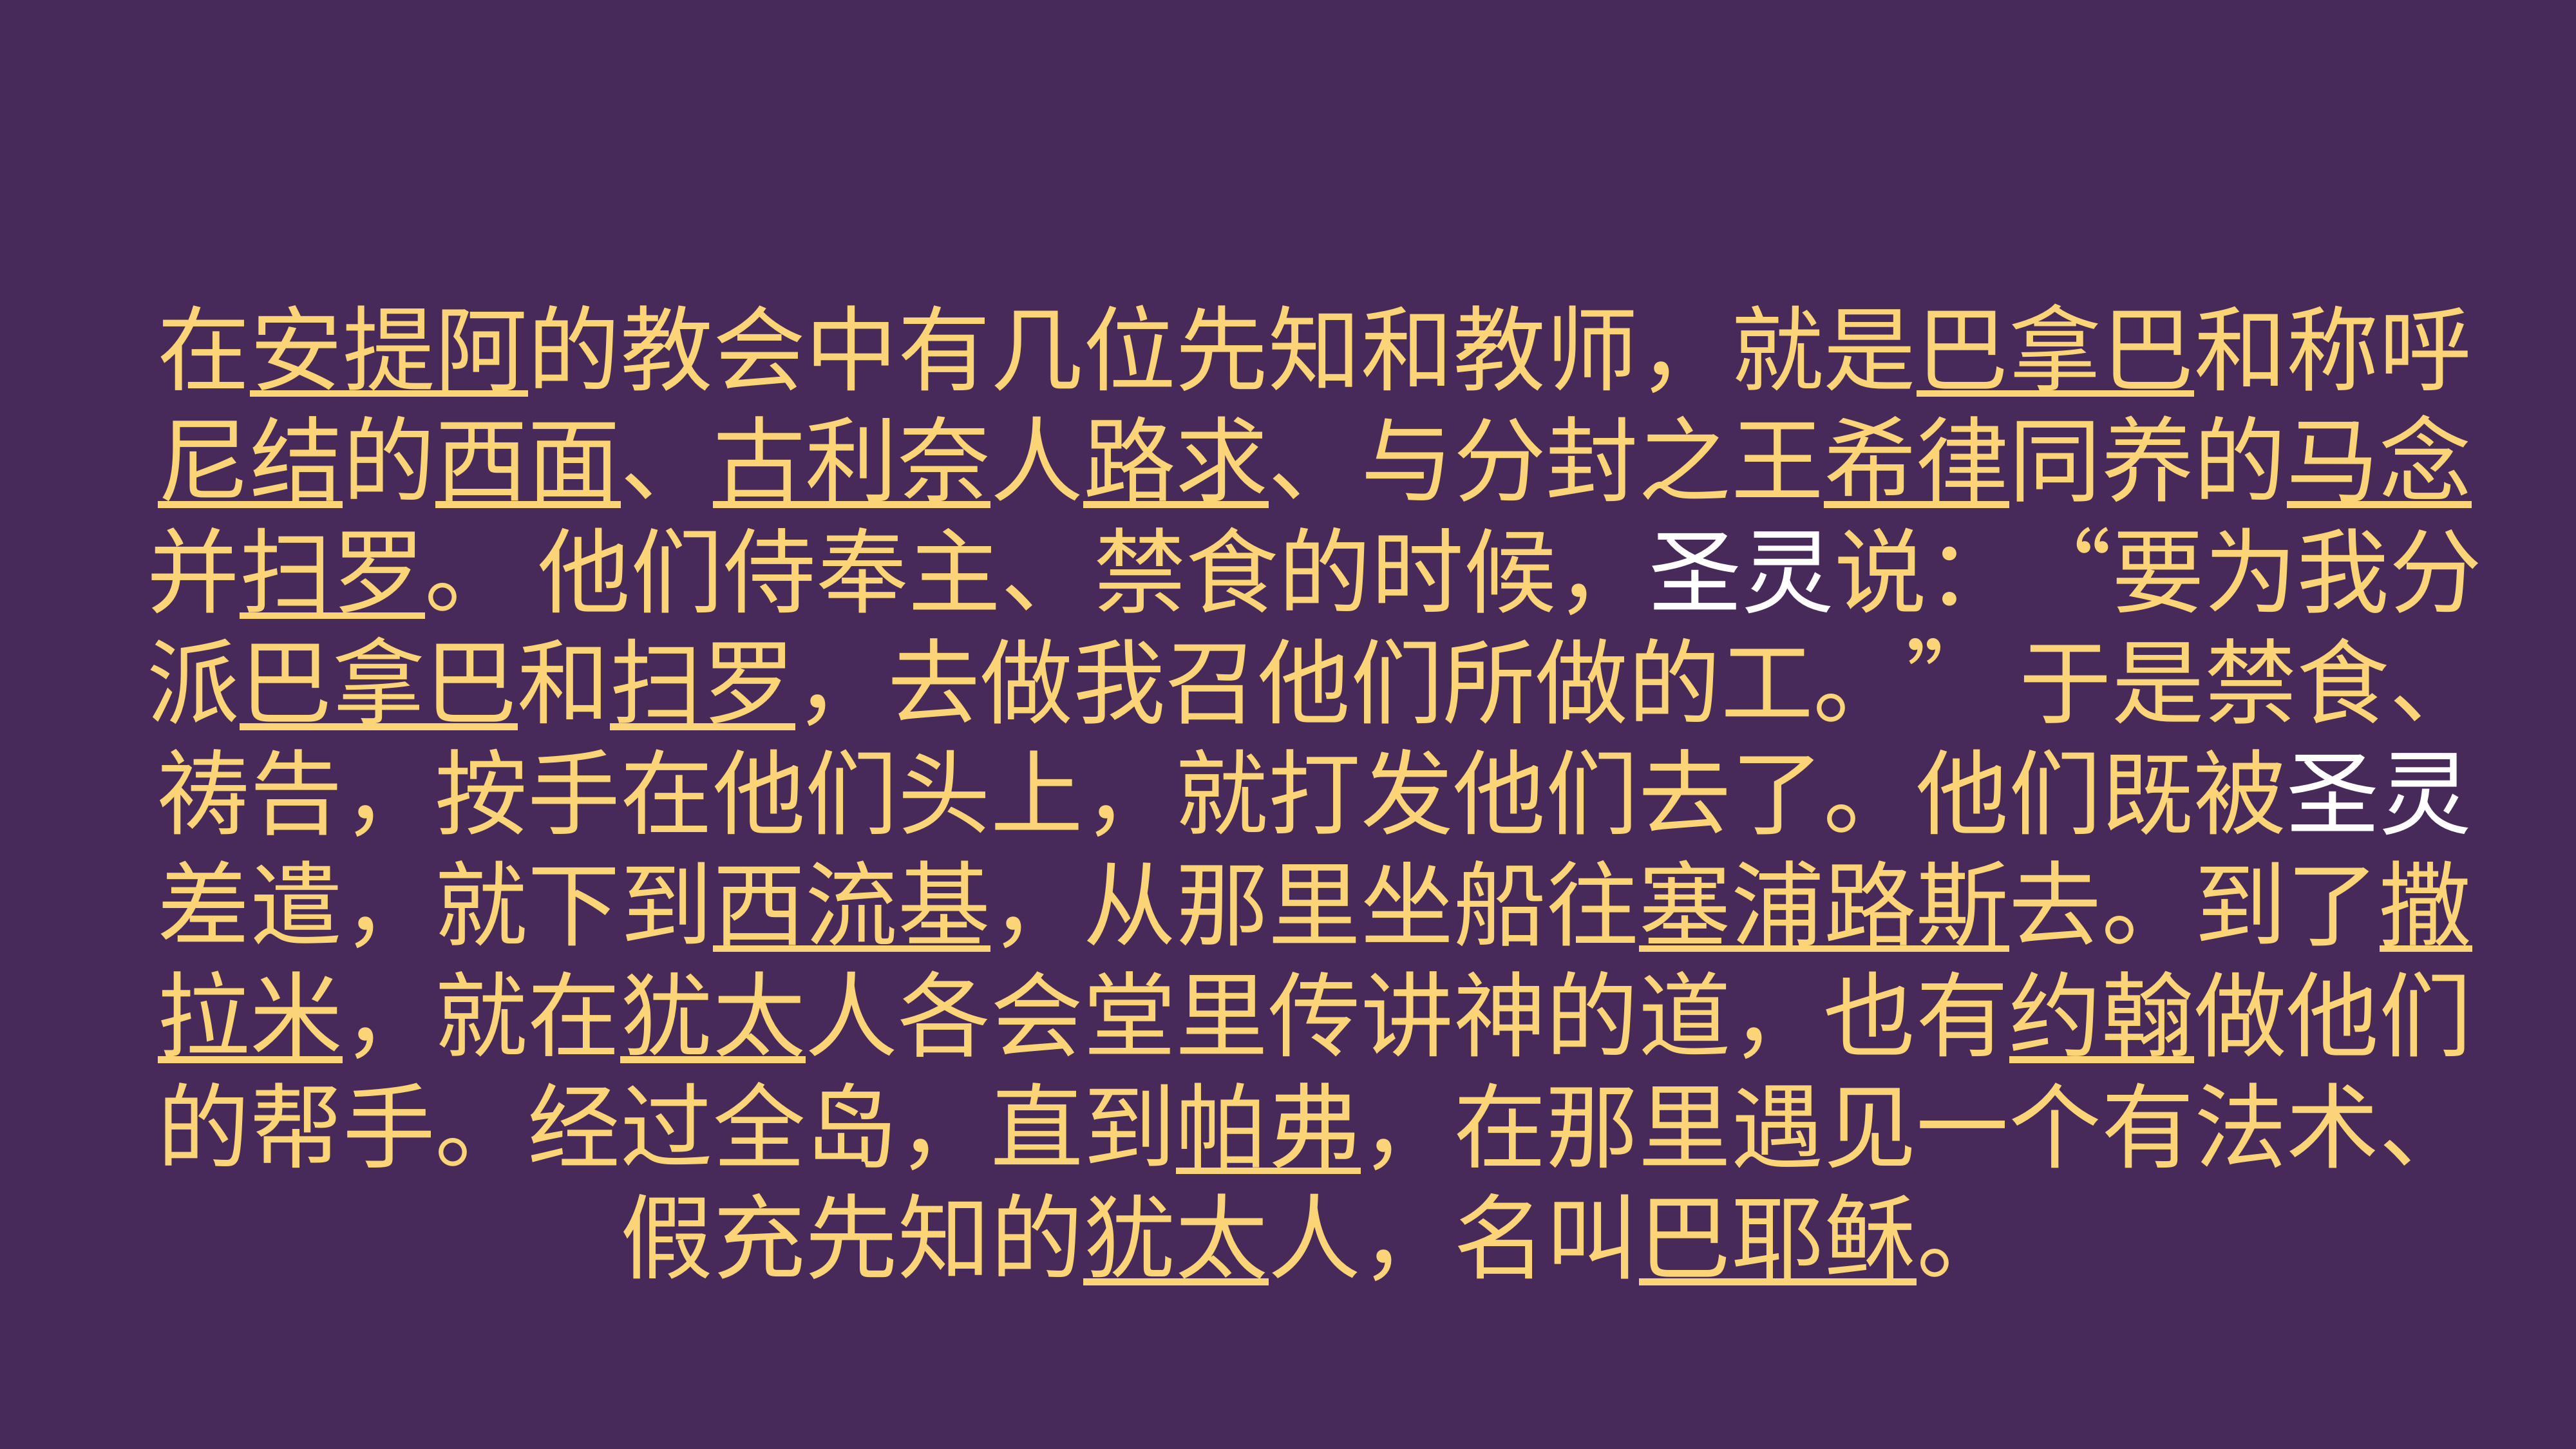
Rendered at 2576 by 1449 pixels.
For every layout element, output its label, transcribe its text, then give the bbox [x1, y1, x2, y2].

text_box 在安提阿的教会中有几位先知和教师，就是巴拿巴和称呼尼结的西面、古利奈人路求、与分封之王希律同养的马念并扫罗。 他们侍奉主、禁食的时候，圣灵说：“要为我分派巴拿巴和扫罗，去做我召他们所做的工。” 于是禁食、祷告，按手在他们头上，就打发他们去了。他们既被圣灵差遣，就下到西流基，从那里坐船往塞浦路斯去。到了撒拉米，就在犹太人各会堂里传讲神的道，也有约翰做他们的帮手。经过全岛，直到帕弗，在那里遇见一个有法术、假充先知的犹太人，名叫巴耶稣。 [120, 285, 2510, 1296]
